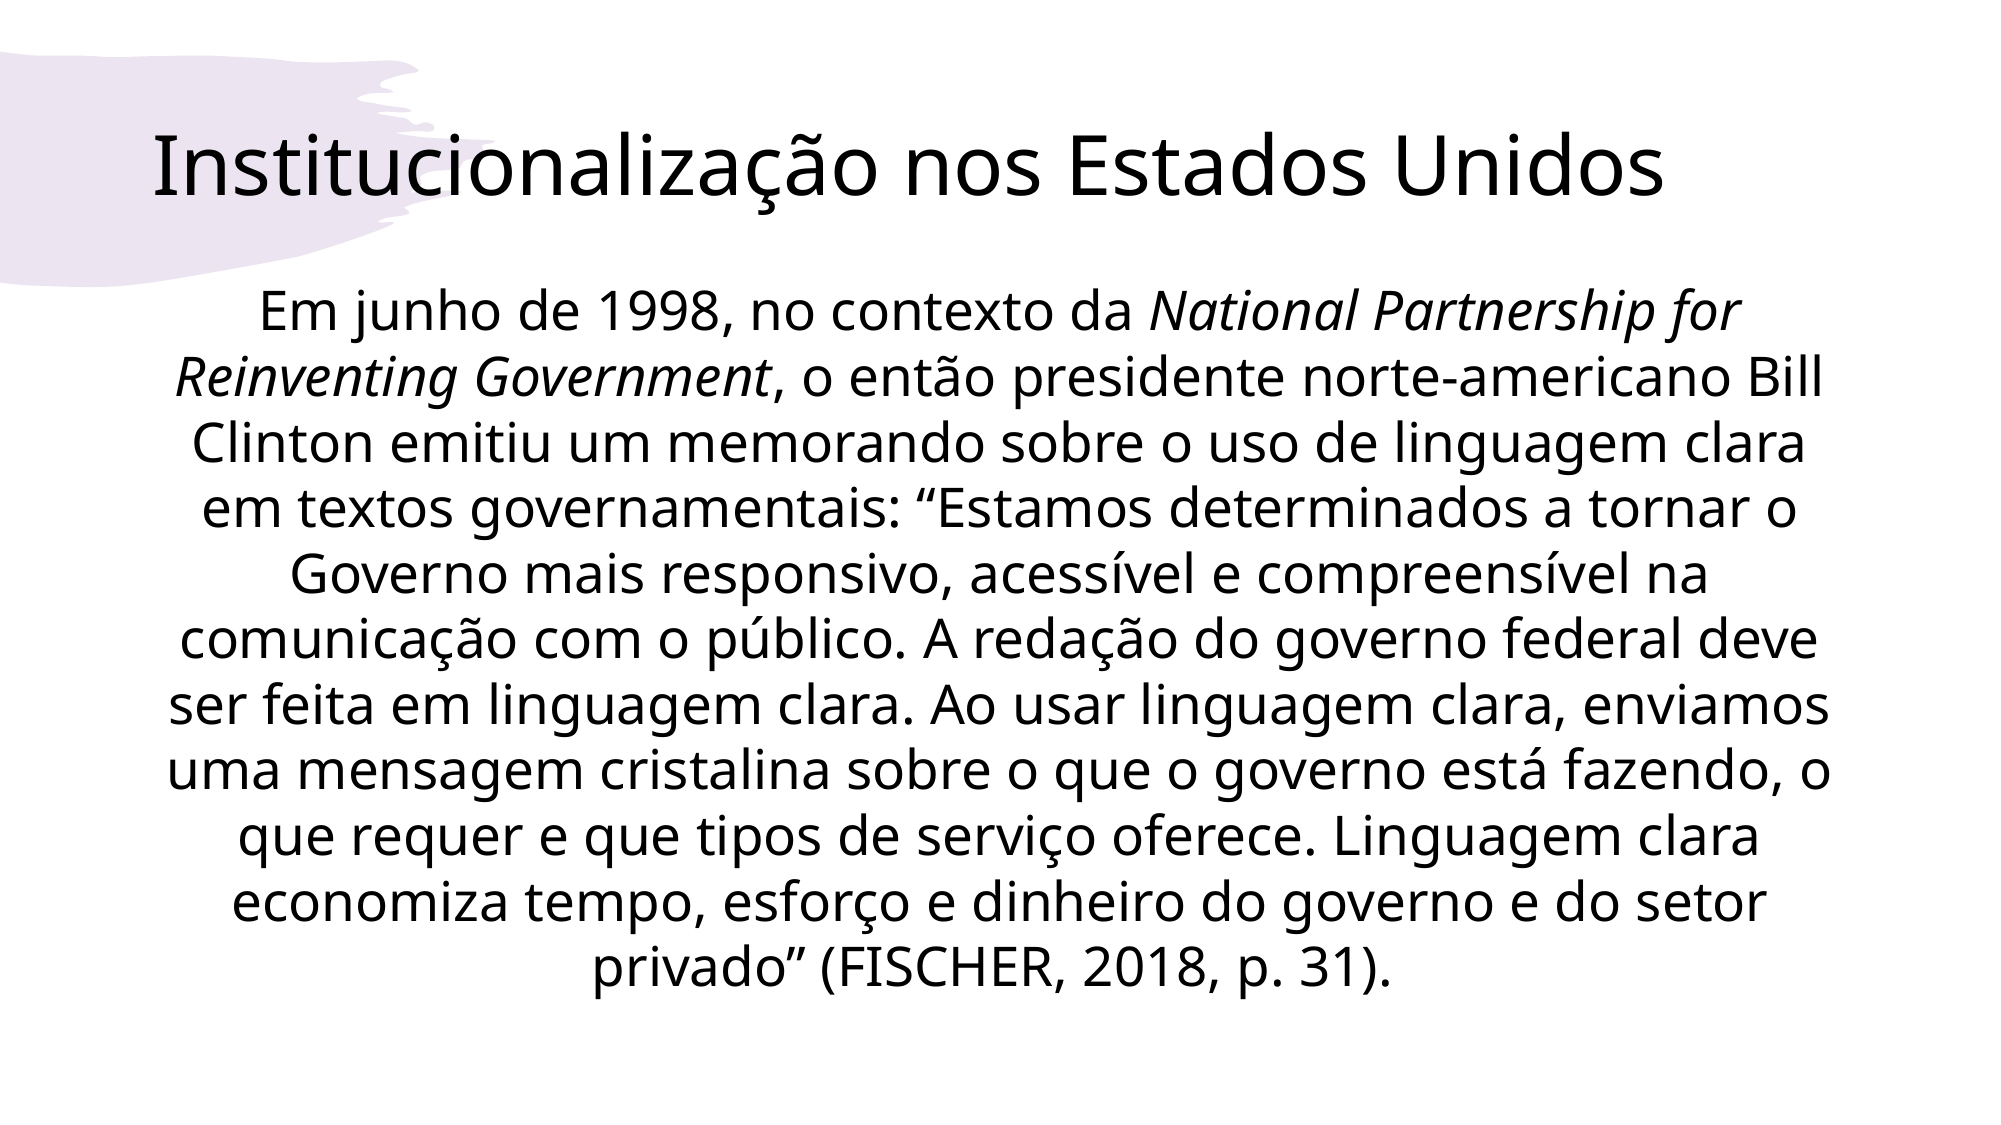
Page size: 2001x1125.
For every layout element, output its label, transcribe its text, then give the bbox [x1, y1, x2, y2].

list Em junho de 1998, no contexto da National Partnership for Reinventing Government, o então presidente norte-americano Bill Clinton emitiu um memorando sobre o uso de linguagem clara em textos governamentais: “Estamos determinados a tornar o Governo mais responsivo, acessível e compreensível na comunicação com o público. A redação do governo federal deve ser feita em linguagem clara. Ao usar linguagem clara, enviamos uma mensagem cristalina sobre o que o governo está fazendo, o que requer e que tipos de serviço oferece. Linguagem clara economiza tempo, esforço e dinheiro do governo e do setor privado” (FISCHER, 2018, p. 31). [137, 268, 1863, 1013]
title Institucionalização nos Estados Unidos [137, 59, 1863, 268]
